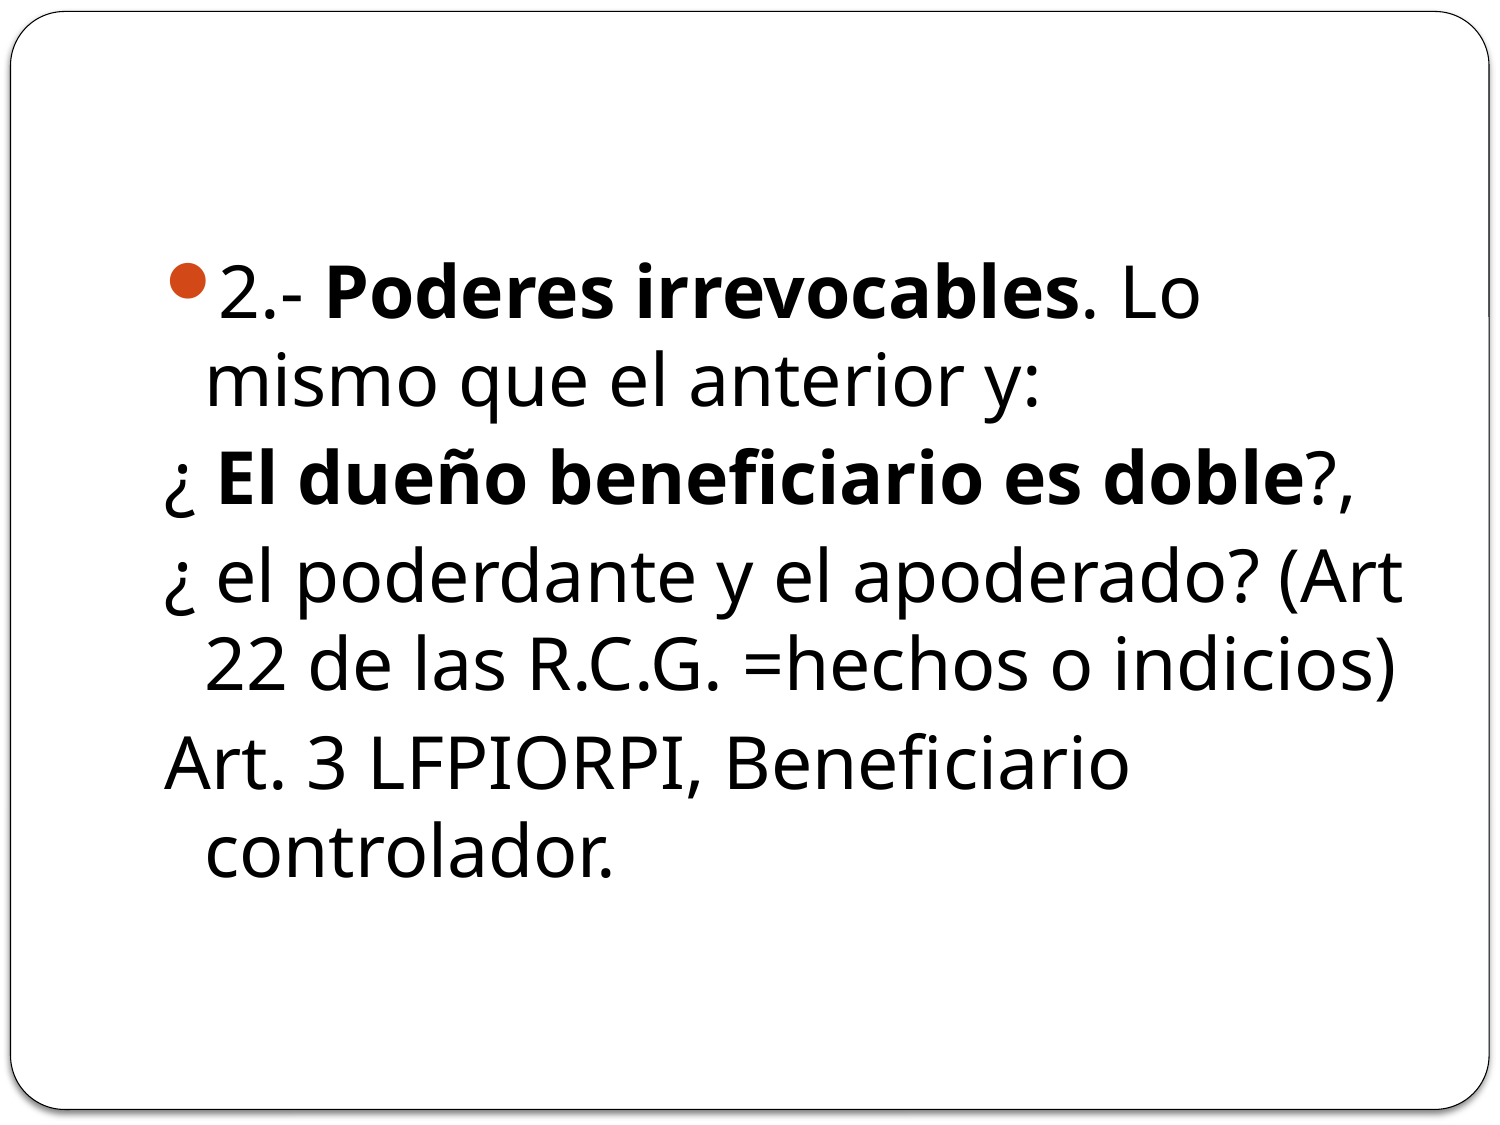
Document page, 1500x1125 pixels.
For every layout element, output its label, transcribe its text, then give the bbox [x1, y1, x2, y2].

list 2.- Poderes irrevocables. Lo mismo que el anterior y: ¿ El dueño beneficiario es doble?, ¿ el poderdante y el apoderado? (Art 22 de las R.C.G. =hechos o indicios) Art. 3 LFPIORPI, Beneficiario controlador. [150, 237, 1425, 988]
